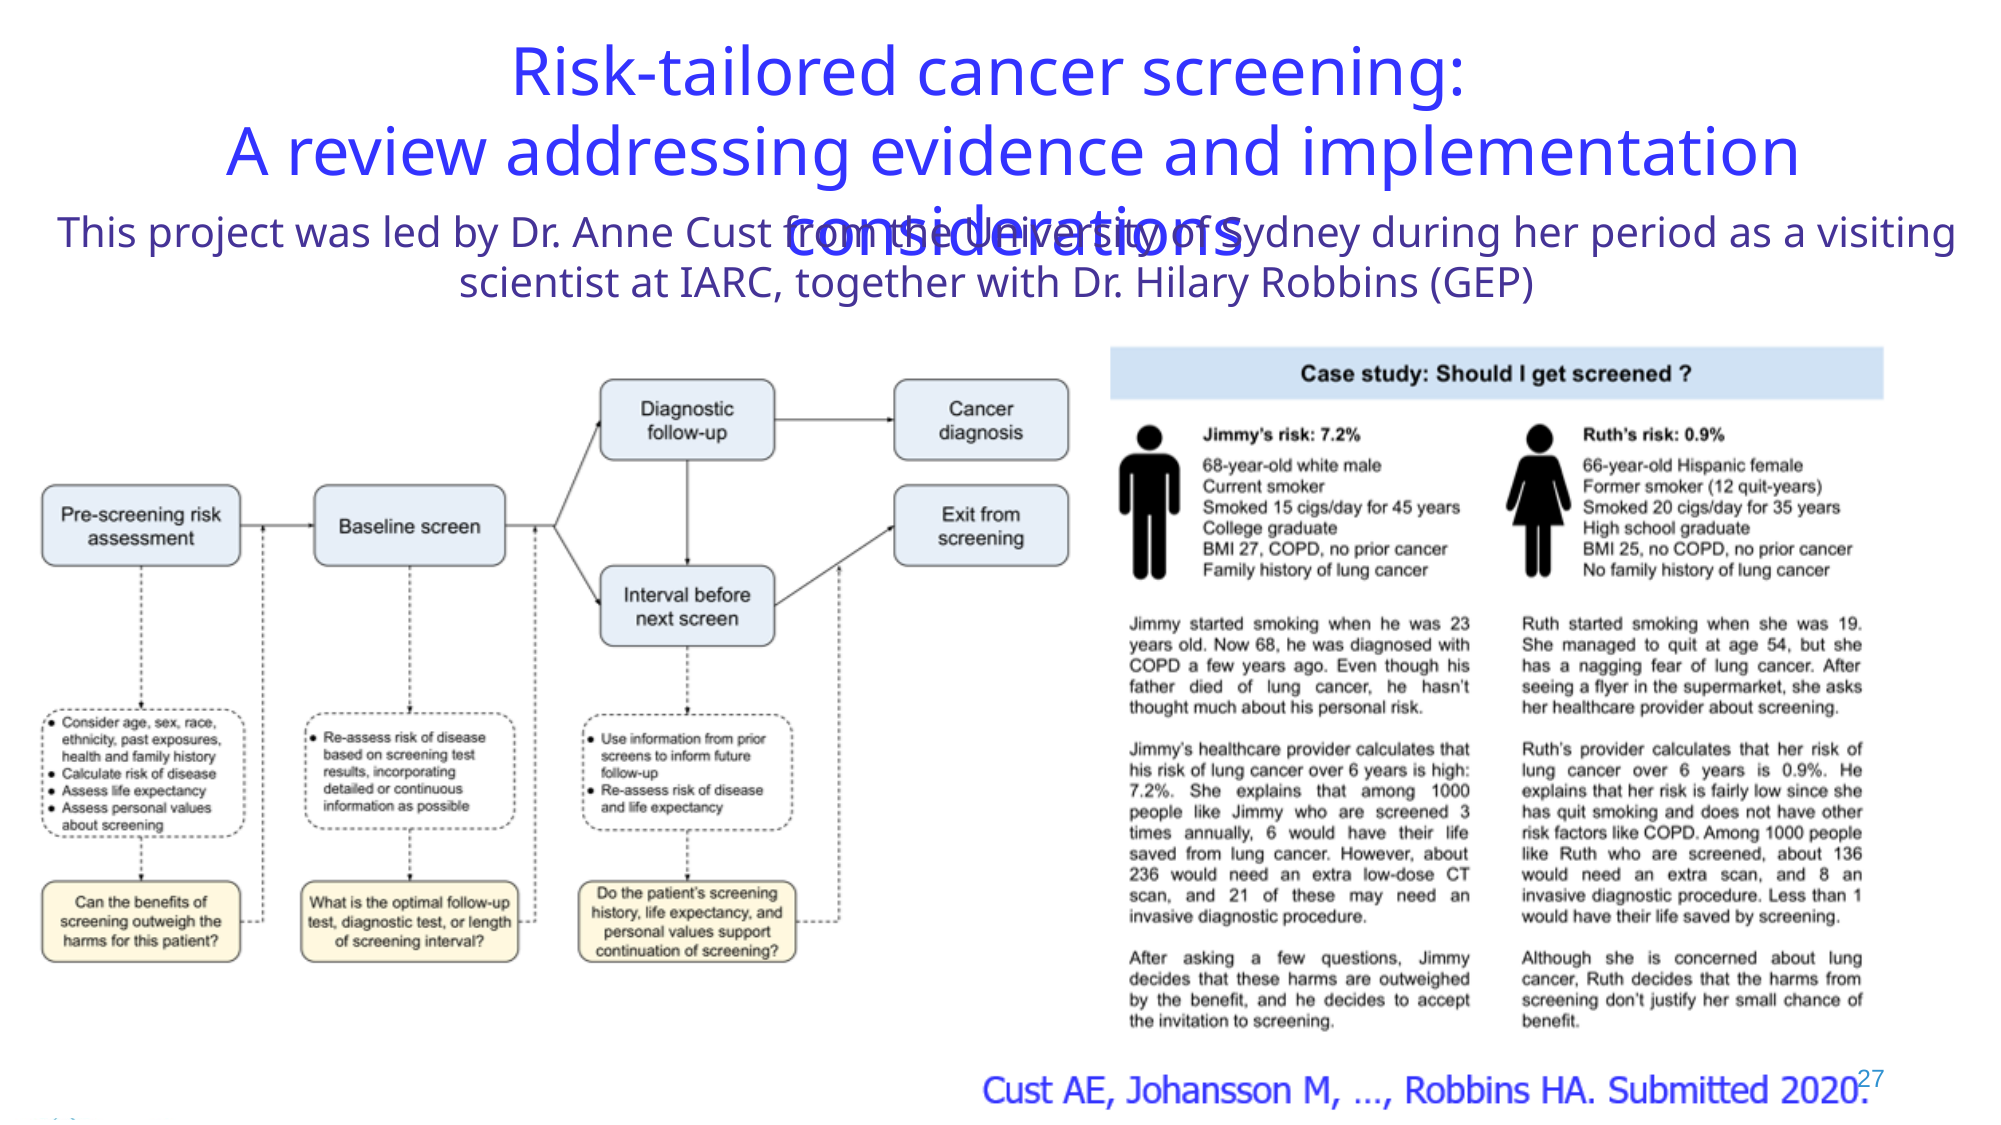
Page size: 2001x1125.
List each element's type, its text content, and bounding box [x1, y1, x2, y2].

text_box This project was led by Dr. Anne Cust from the University of Sydney during her period as a visiting scientist at IARC, together with Dr. Hilary Robbins (GEP) [14, 198, 2000, 313]
text_box Risk-tailored cancer screening: A review addressing evidence and implementation considerations [29, 21, 2000, 193]
picture [10, 315, 1897, 1120]
